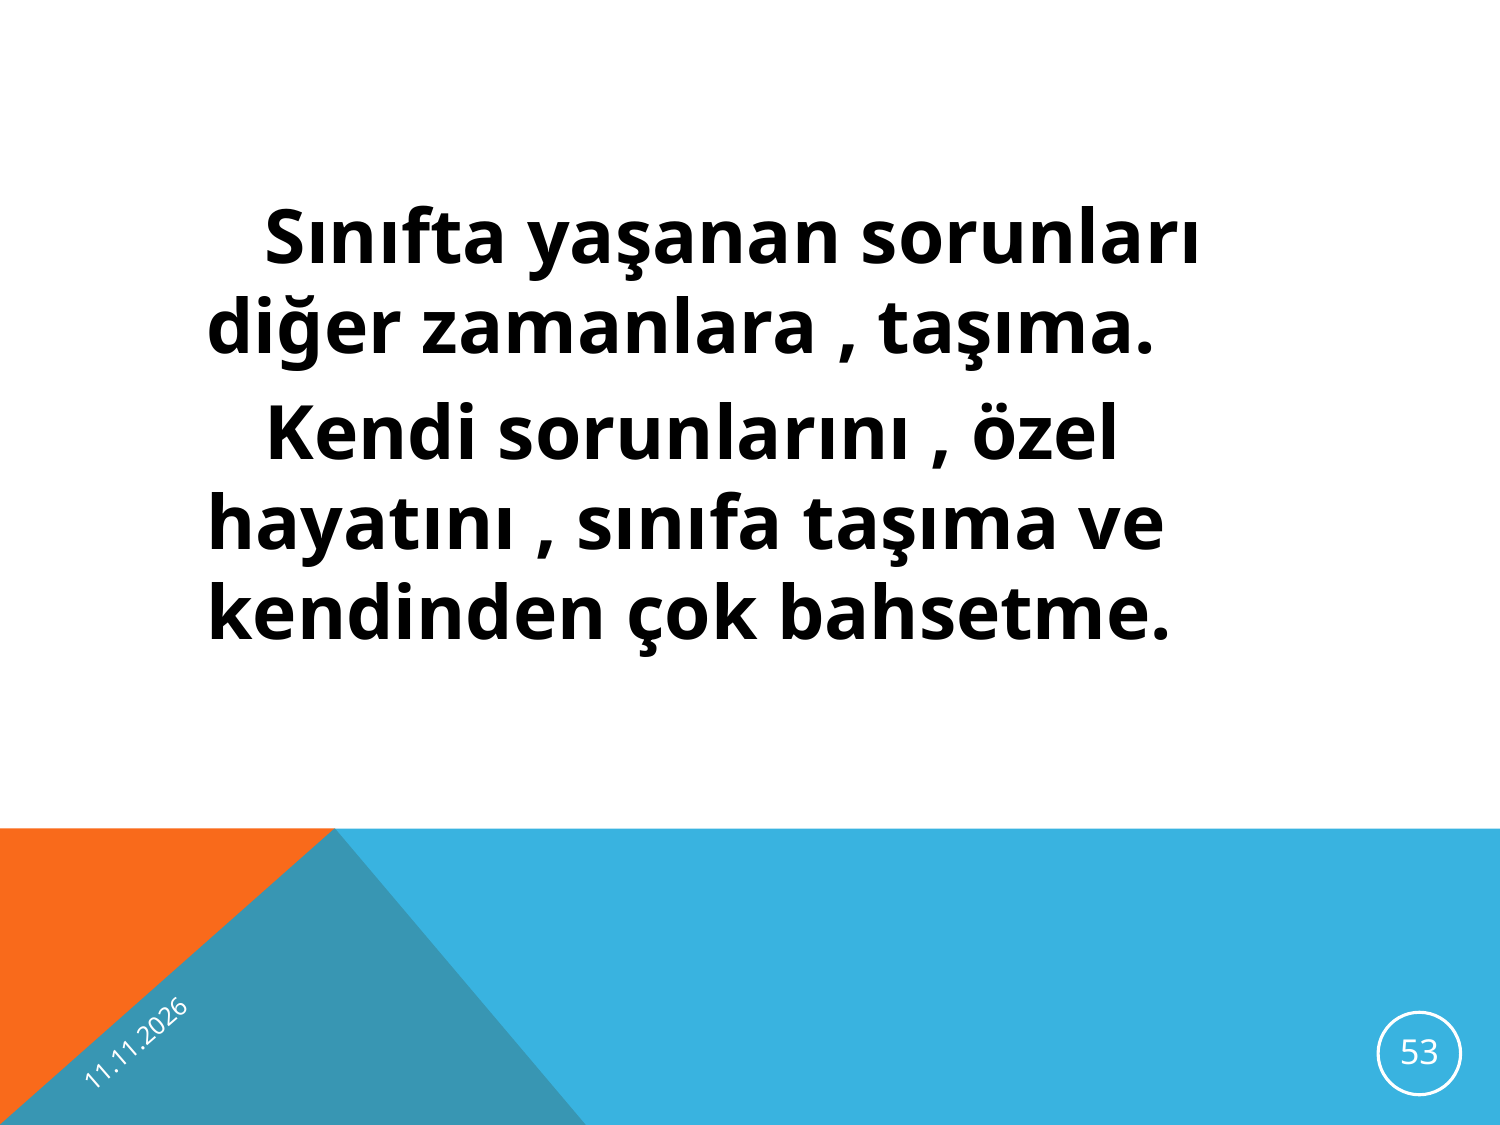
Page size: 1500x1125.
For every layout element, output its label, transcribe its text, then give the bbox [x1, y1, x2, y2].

slide_number 53 [1376, 1010, 1463, 1097]
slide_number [65, 849, 357, 1109]
list Sınıfta yaşanan sorunları diğer zamanlara , taşıma. Kendi sorunlarını , özel hayatını , sınıfa taşıma ve kendinden çok bahsetme. [135, 180, 1369, 768]
